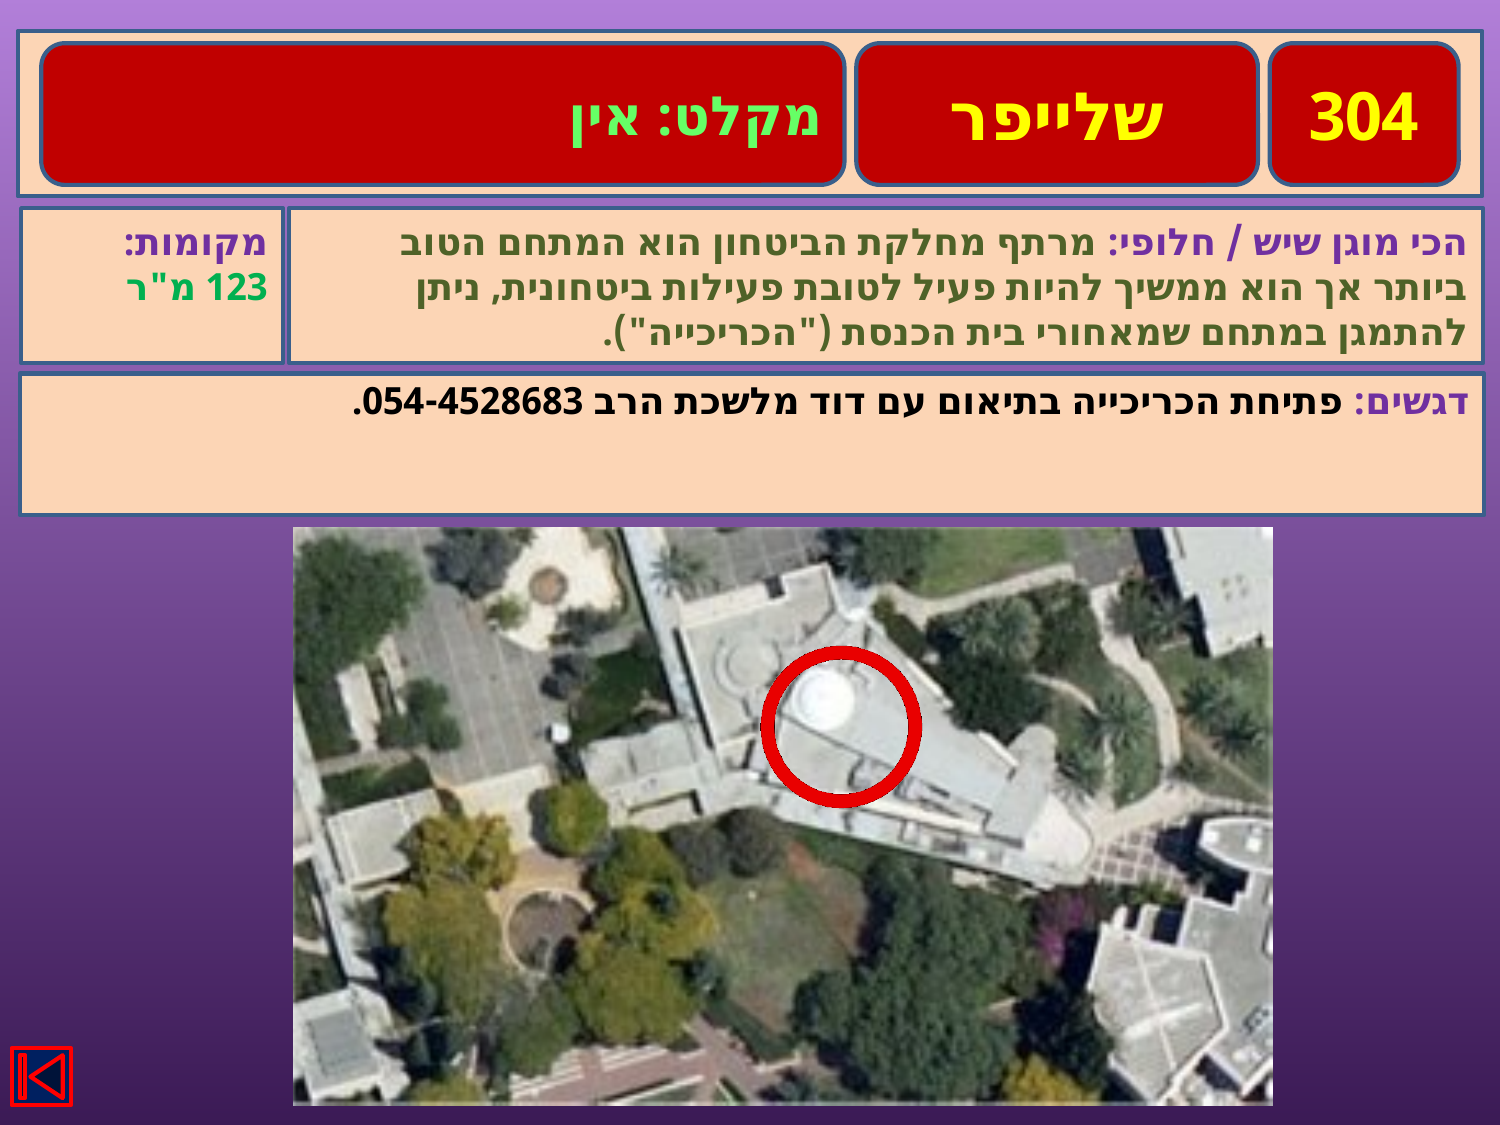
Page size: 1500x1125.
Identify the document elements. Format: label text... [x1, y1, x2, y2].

picture [293, 526, 1274, 1106]
text_box [16, 29, 1484, 198]
text_box שלייפר [854, 41, 1261, 187]
text_box מקומות: 123 מ"ר [19, 206, 285, 365]
text_box דגשים: פתיחת הכריכייה בתיאום עם דוד מלשכת הרב 054-4528683. [18, 371, 1486, 517]
text_box [10, 1046, 73, 1107]
text_box מקלט: אין [39, 41, 847, 187]
text_box הכי מוגן שיש / חלופי: מרתף מחלקת הביטחון הוא המתחם הטוב ביותר אך הוא ממשיך להיות פעיל לטובת פעילות ביטחונית, ניתן להתמגן במתחם שמאחורי בית הכנסת ("הכריכייה"). [287, 206, 1485, 365]
text_box 304 [1267, 41, 1461, 187]
